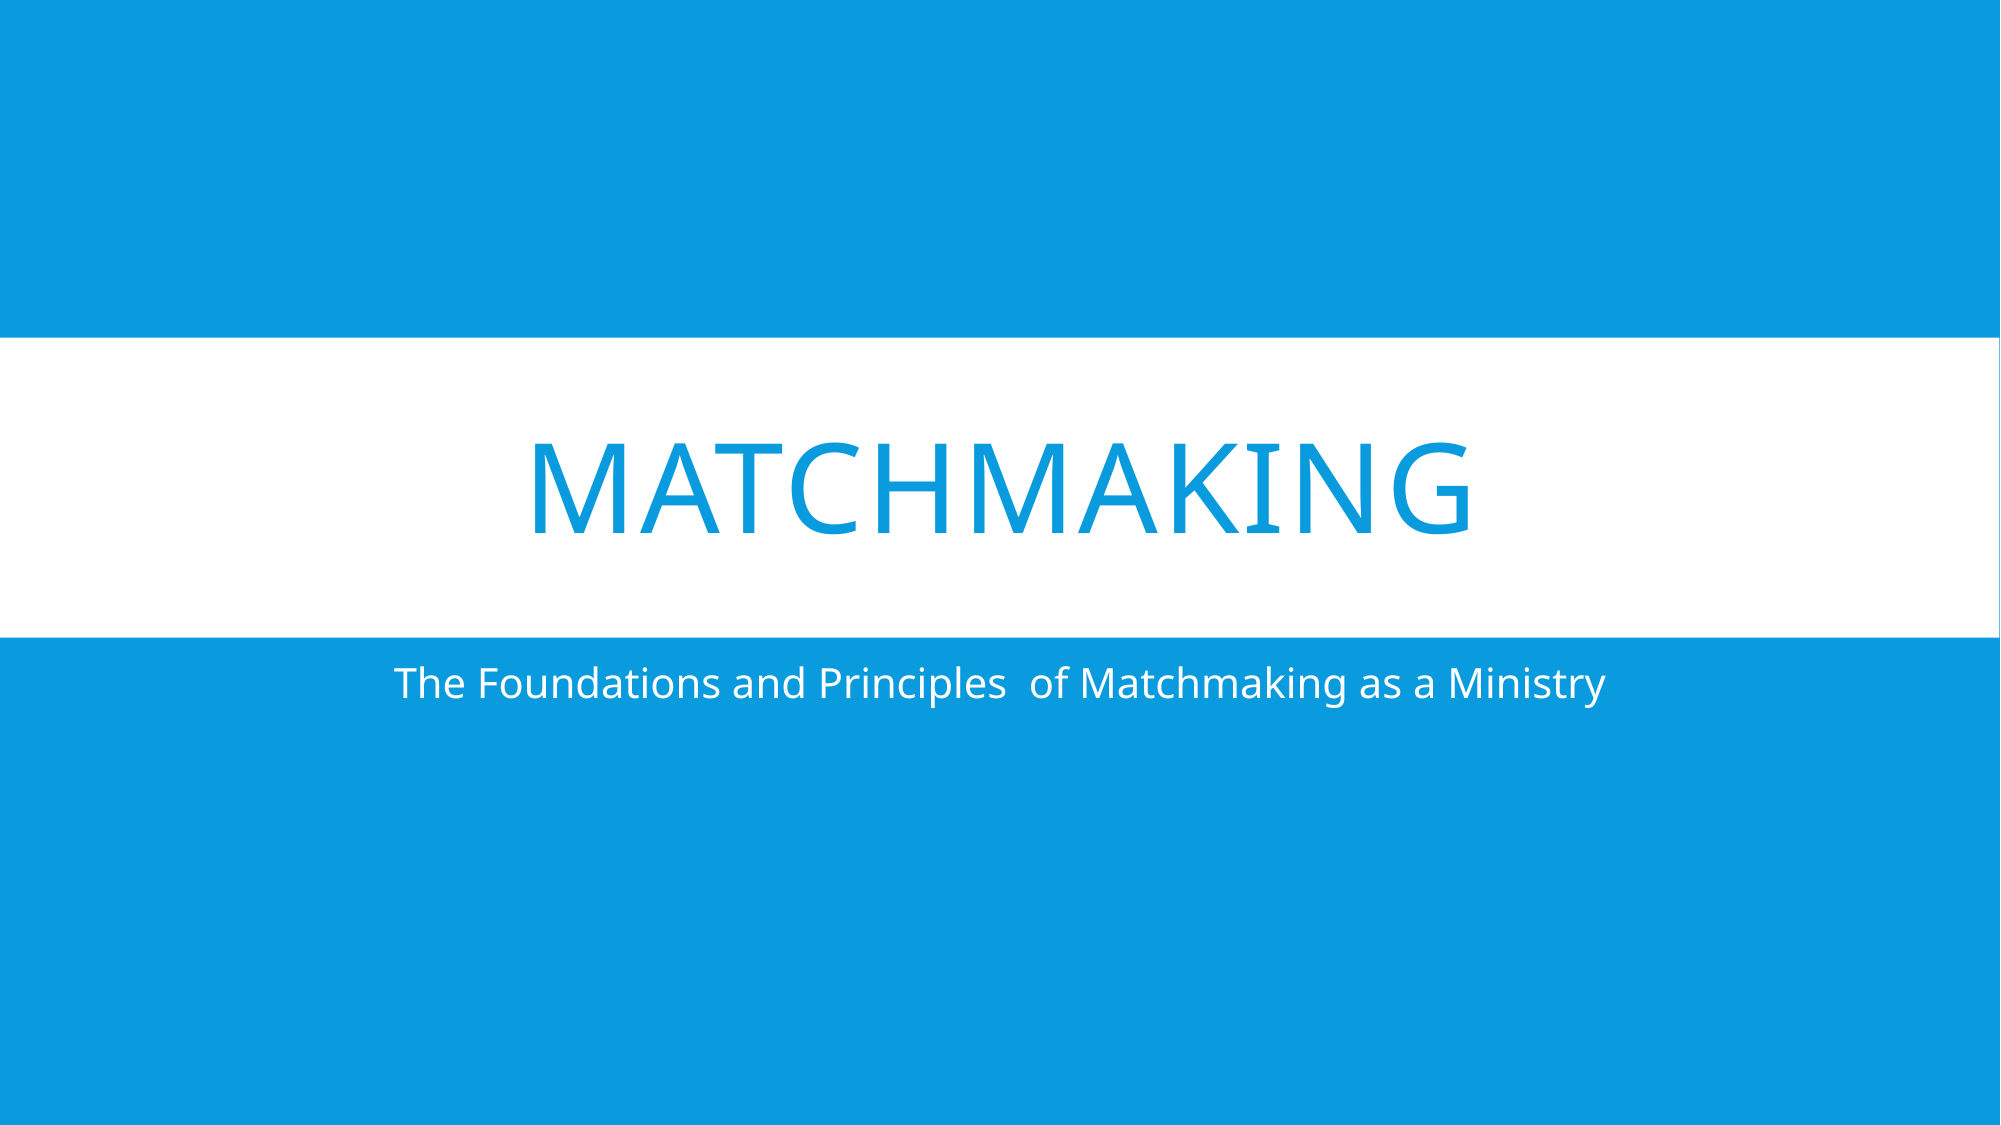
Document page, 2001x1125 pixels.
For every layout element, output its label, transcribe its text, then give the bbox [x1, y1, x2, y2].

title Matchmaking [60, 355, 1942, 641]
subtitle The Foundations and Principles of Matchmaking as a Ministry [249, 655, 1750, 871]
